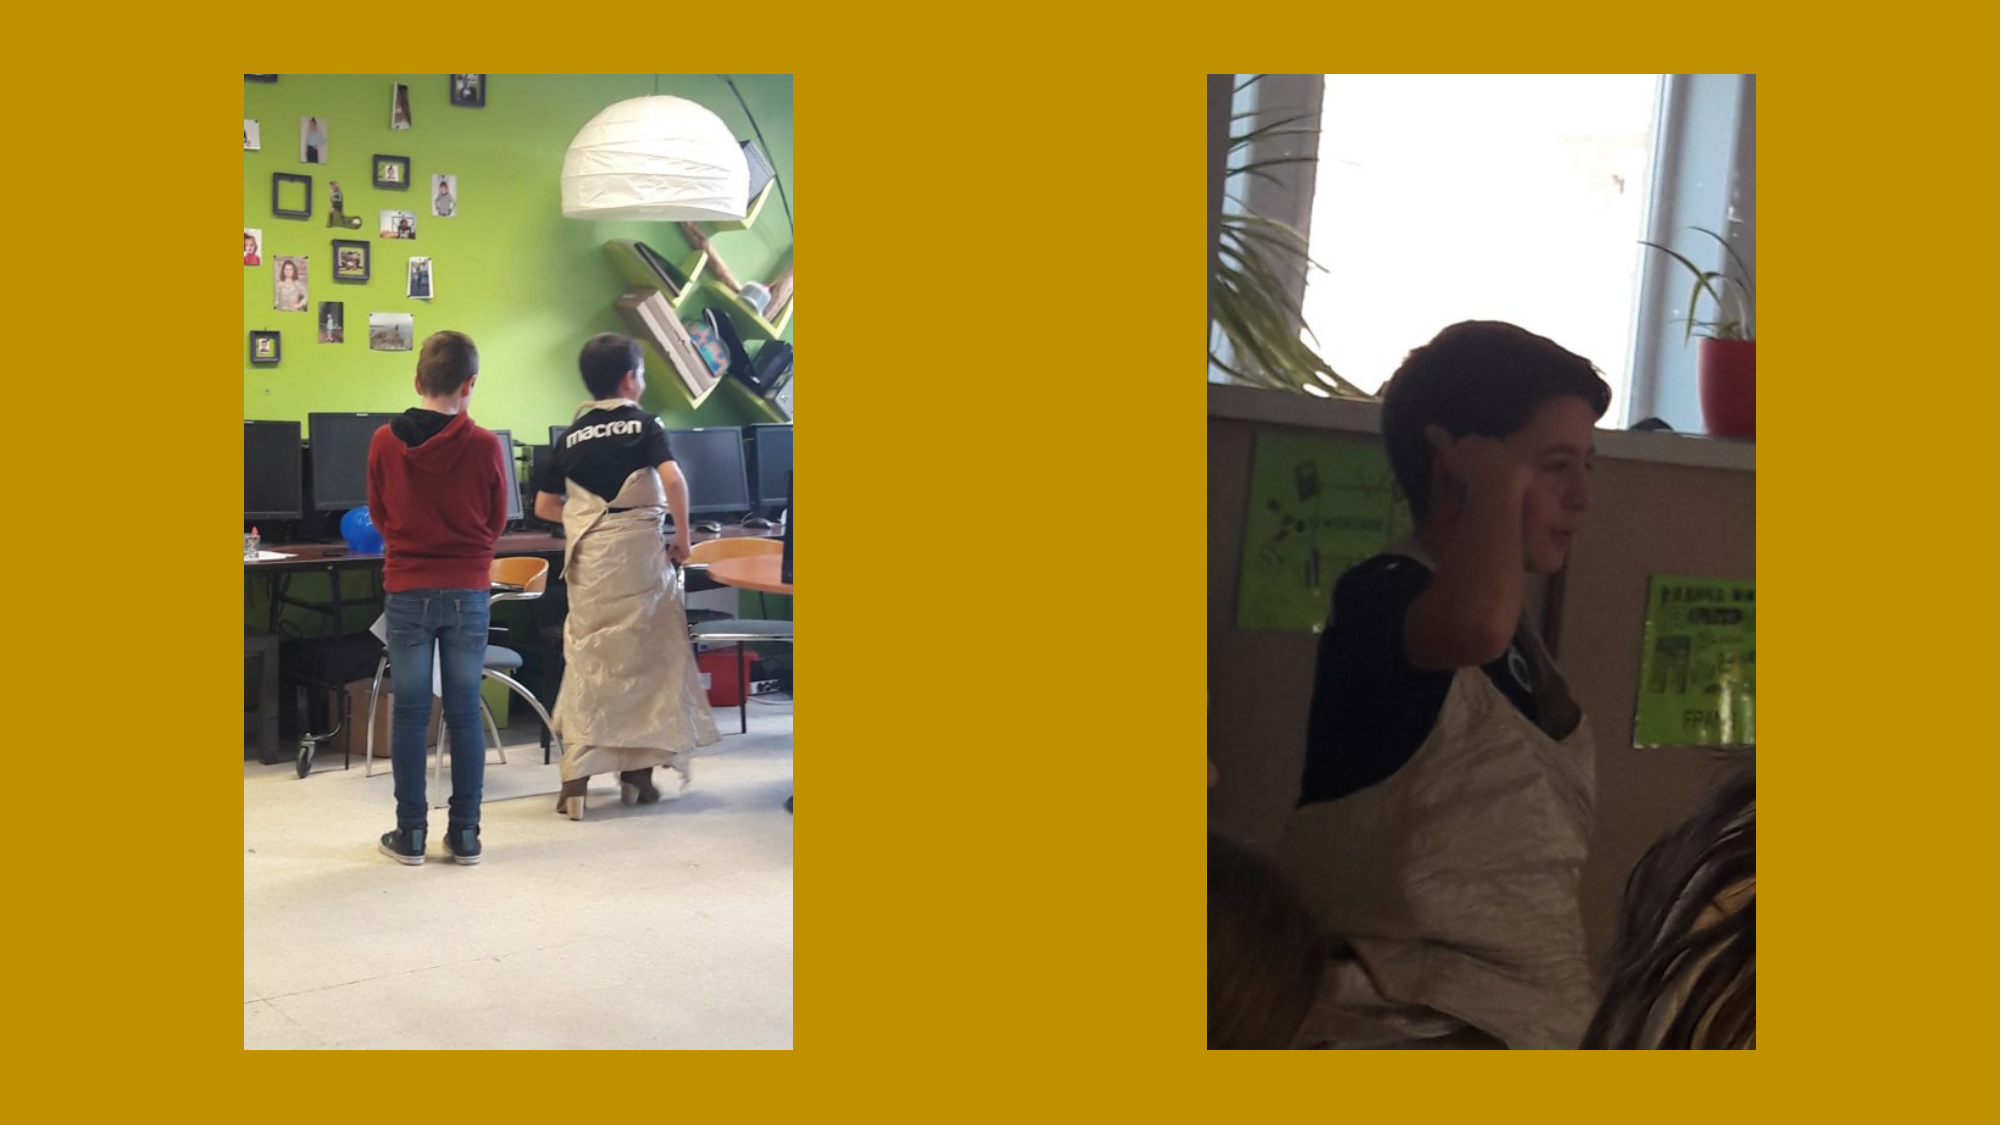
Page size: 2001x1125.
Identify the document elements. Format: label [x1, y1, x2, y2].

picture [1206, 74, 1756, 1050]
picture [244, 74, 793, 1050]
